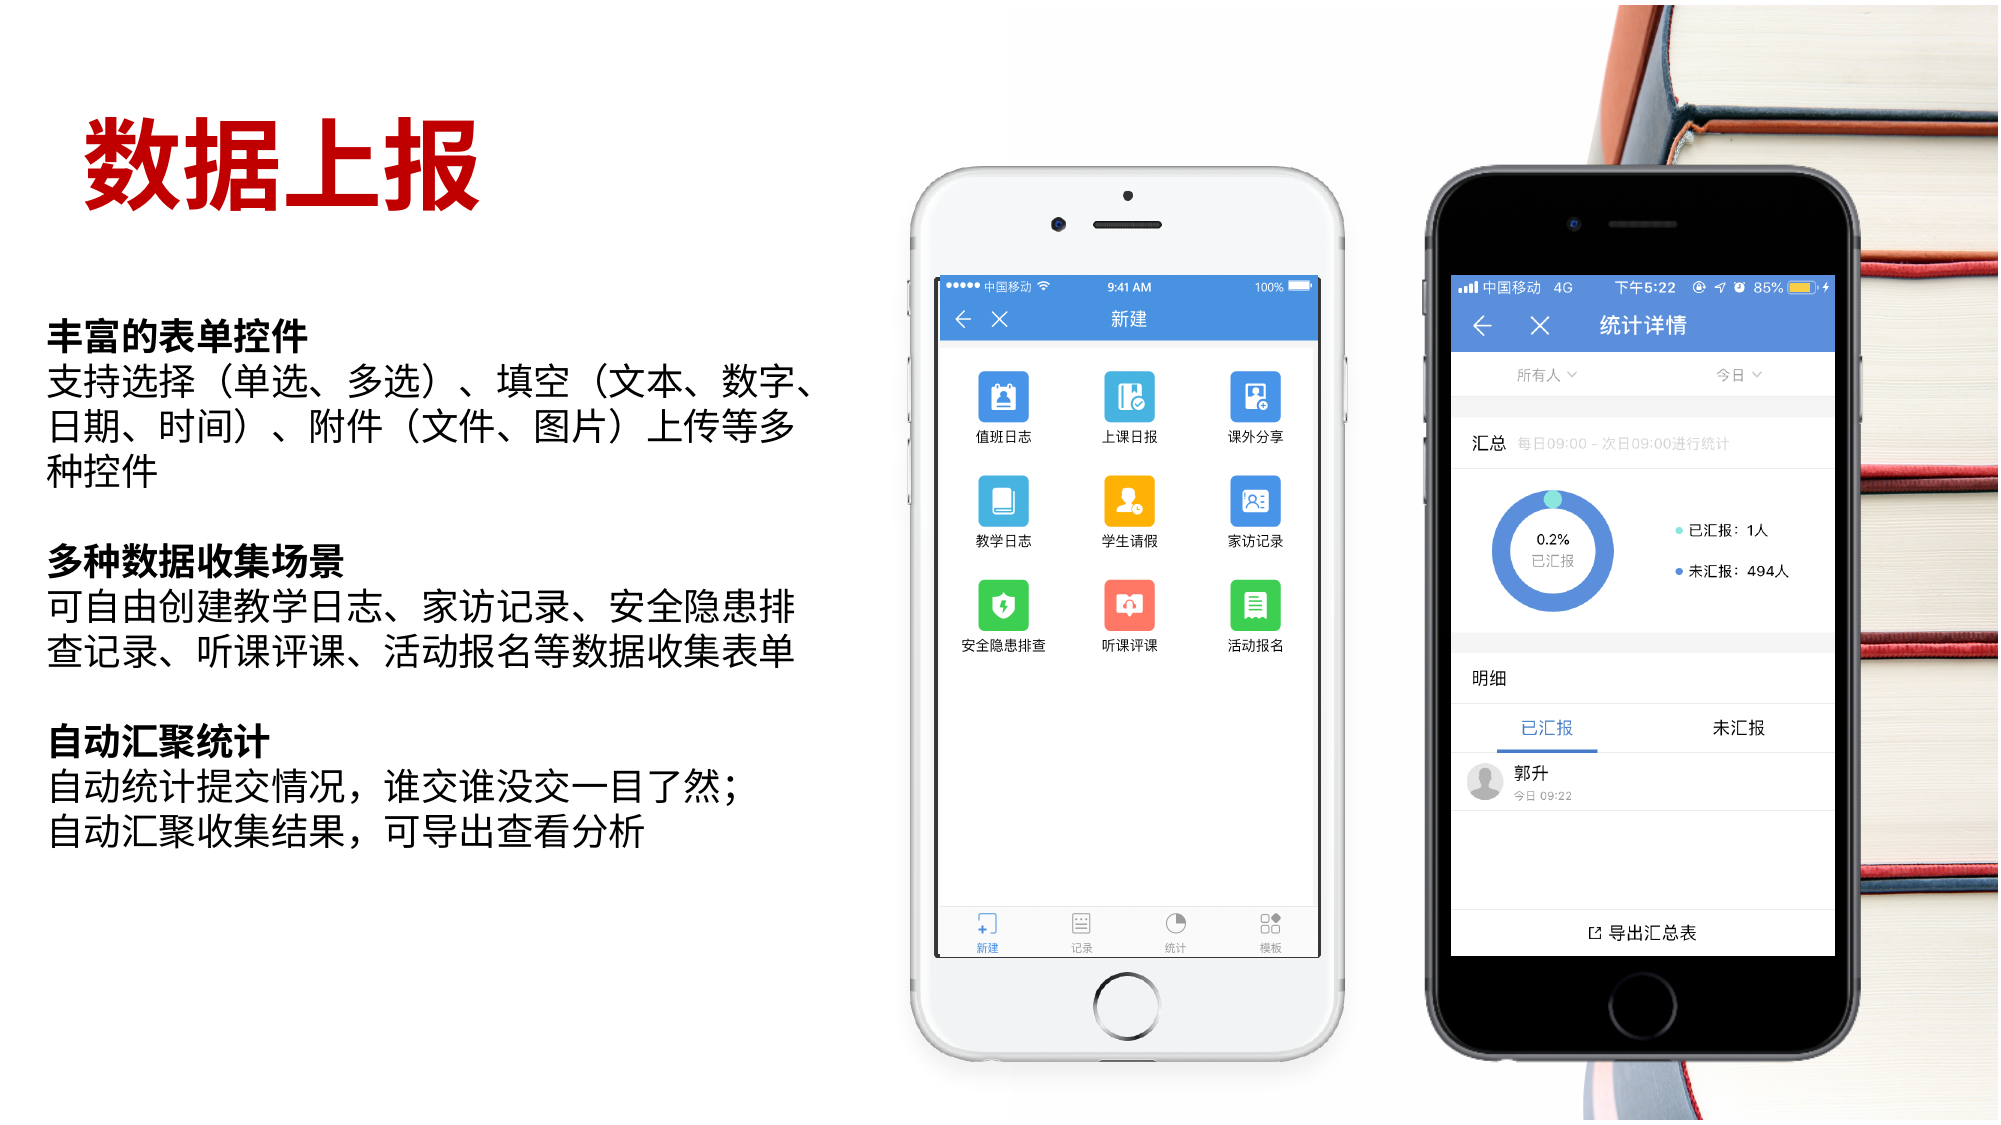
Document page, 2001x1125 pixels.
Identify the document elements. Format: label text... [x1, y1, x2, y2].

text_box 数据上报 [68, 95, 1010, 230]
picture [877, 5, 1998, 1120]
text_box 丰富的表单控件 支持选择（单选、多选）、填空（文本、数字、日期、时间）、附件（文件、图片）上传等多种控件 多种数据收集场景 可自由创建教学日志、家访记录、安全隐患排查记录、听课评课、活动报名等数据收集表单 自动汇聚统计 自动统计提交情况，谁交谁没交一目了然； 自动汇聚收集结果，可导出查看分析 [31, 305, 849, 860]
